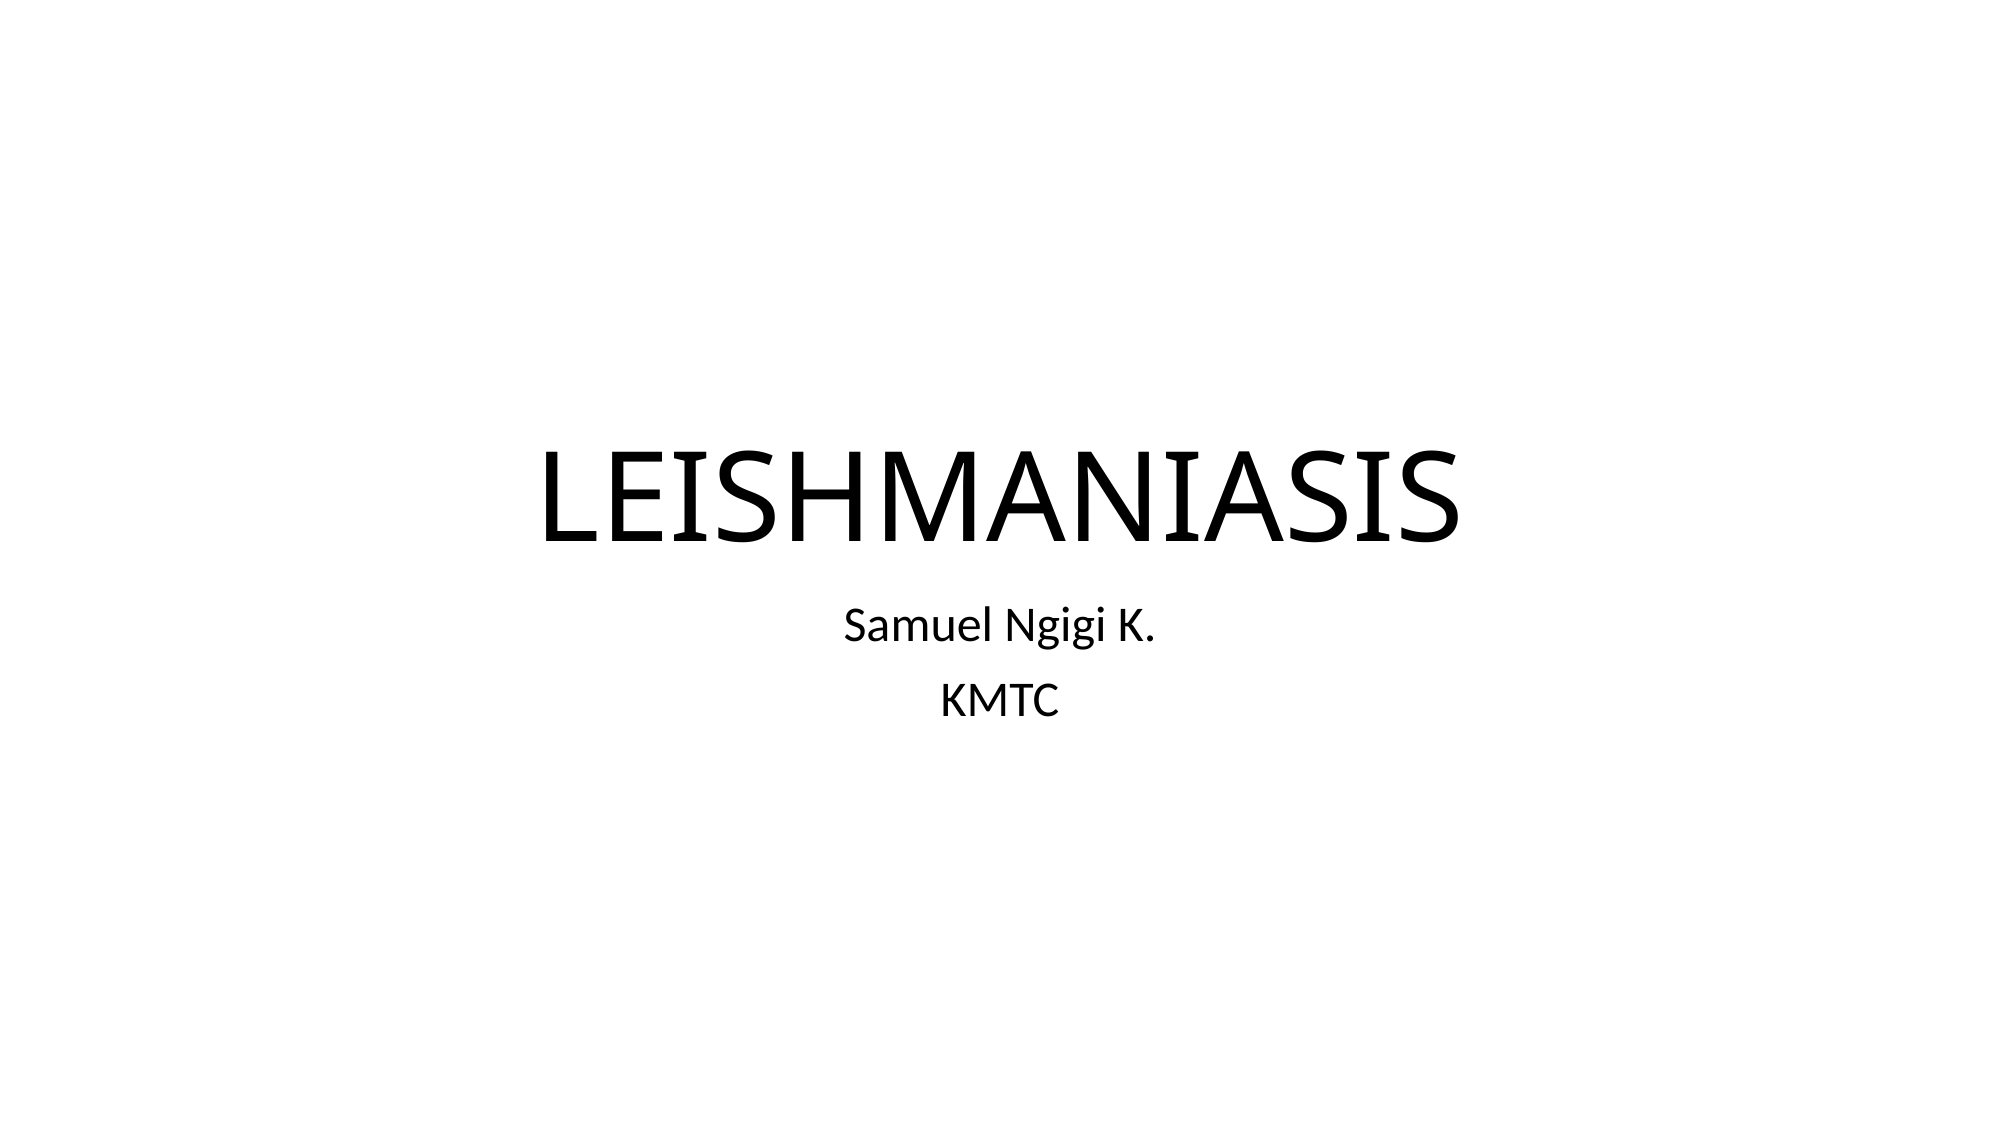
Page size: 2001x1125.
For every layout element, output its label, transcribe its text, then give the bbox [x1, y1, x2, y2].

title LEISHMANIASIS [249, 184, 1750, 576]
subtitle Samuel Ngigi K. KMTC [249, 590, 1750, 863]
